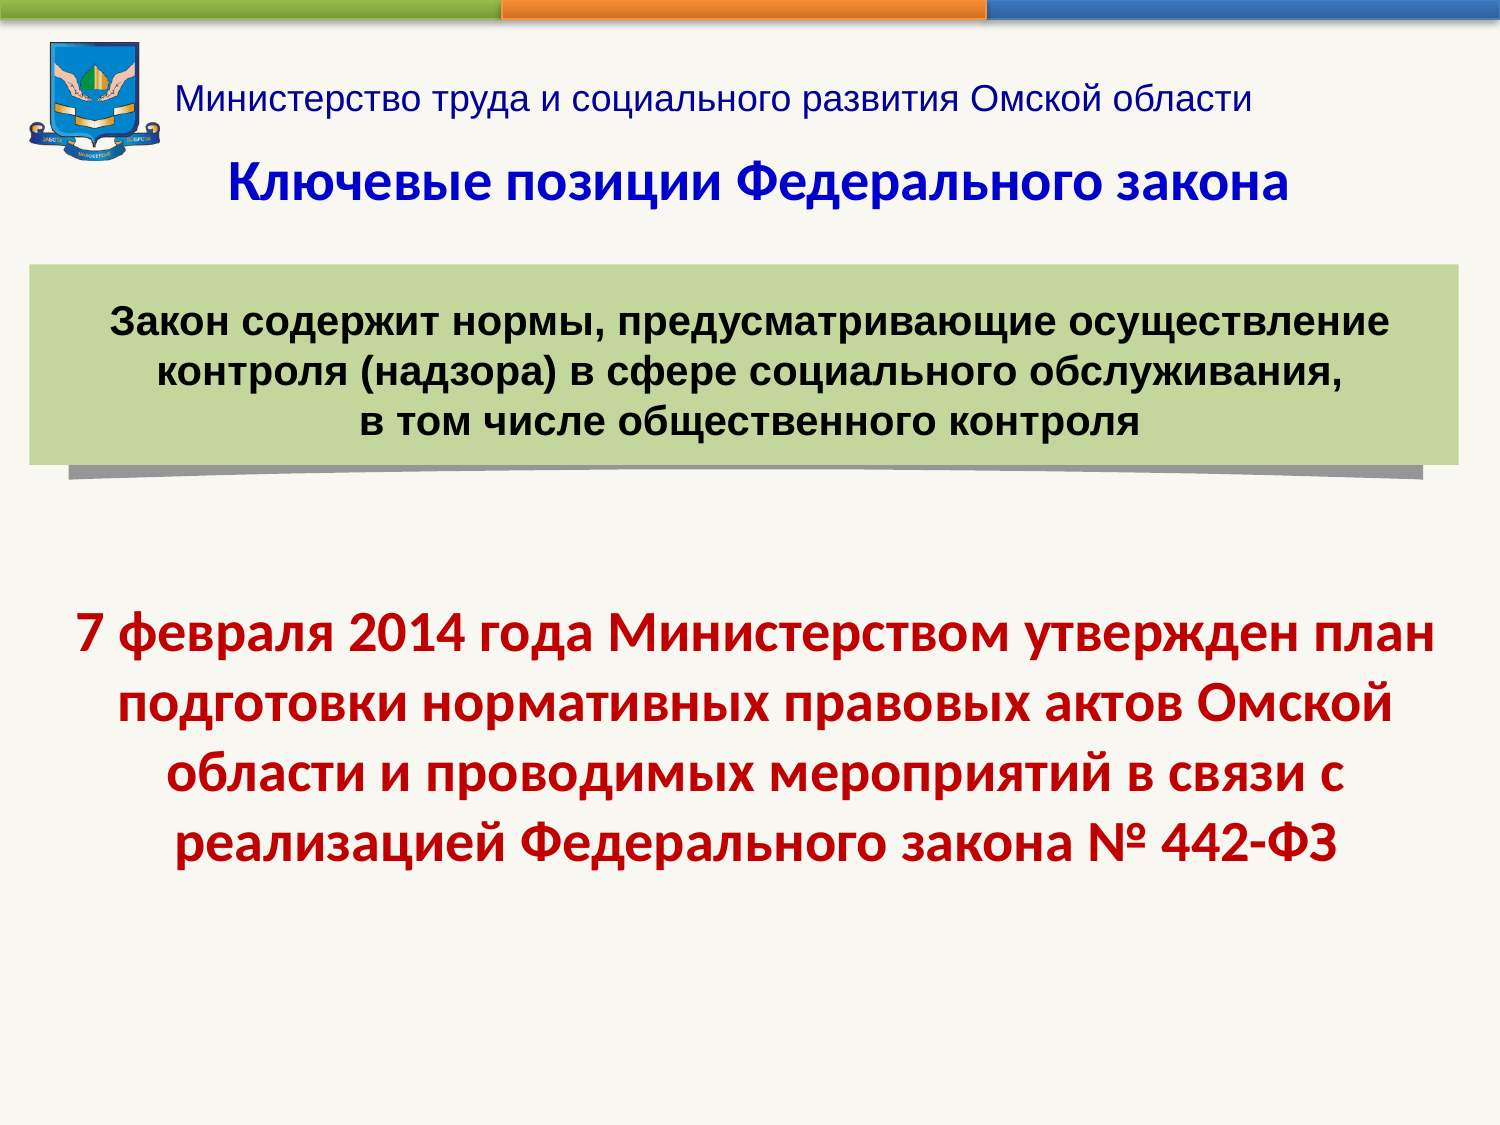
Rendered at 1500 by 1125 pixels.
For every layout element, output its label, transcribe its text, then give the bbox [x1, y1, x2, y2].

text_box [68, 465, 1424, 480]
text_box [501, 0, 987, 20]
text_box Закон содержит нормы, предусматривающие осуществление контроля (надзора) в сфере социального обслуживания, в том числе общественного контроля [53, 286, 1447, 452]
picture [29, 42, 160, 162]
text_box [29, 264, 1459, 465]
text_box 7 февраля 2014 года Министерством утвержден план подготовки нормативных правовых актов Омской области и проводимых мероприятий в связи с реализацией Федерального закона № 442-ФЗ [53, 586, 1459, 881]
text_box Ключевые позиции Федерального закона [213, 134, 1306, 220]
text_box Министерство труда и социального развития Омской области [159, 66, 1459, 176]
text_box [988, 0, 1500, 20]
text_box [0, 0, 499, 20]
